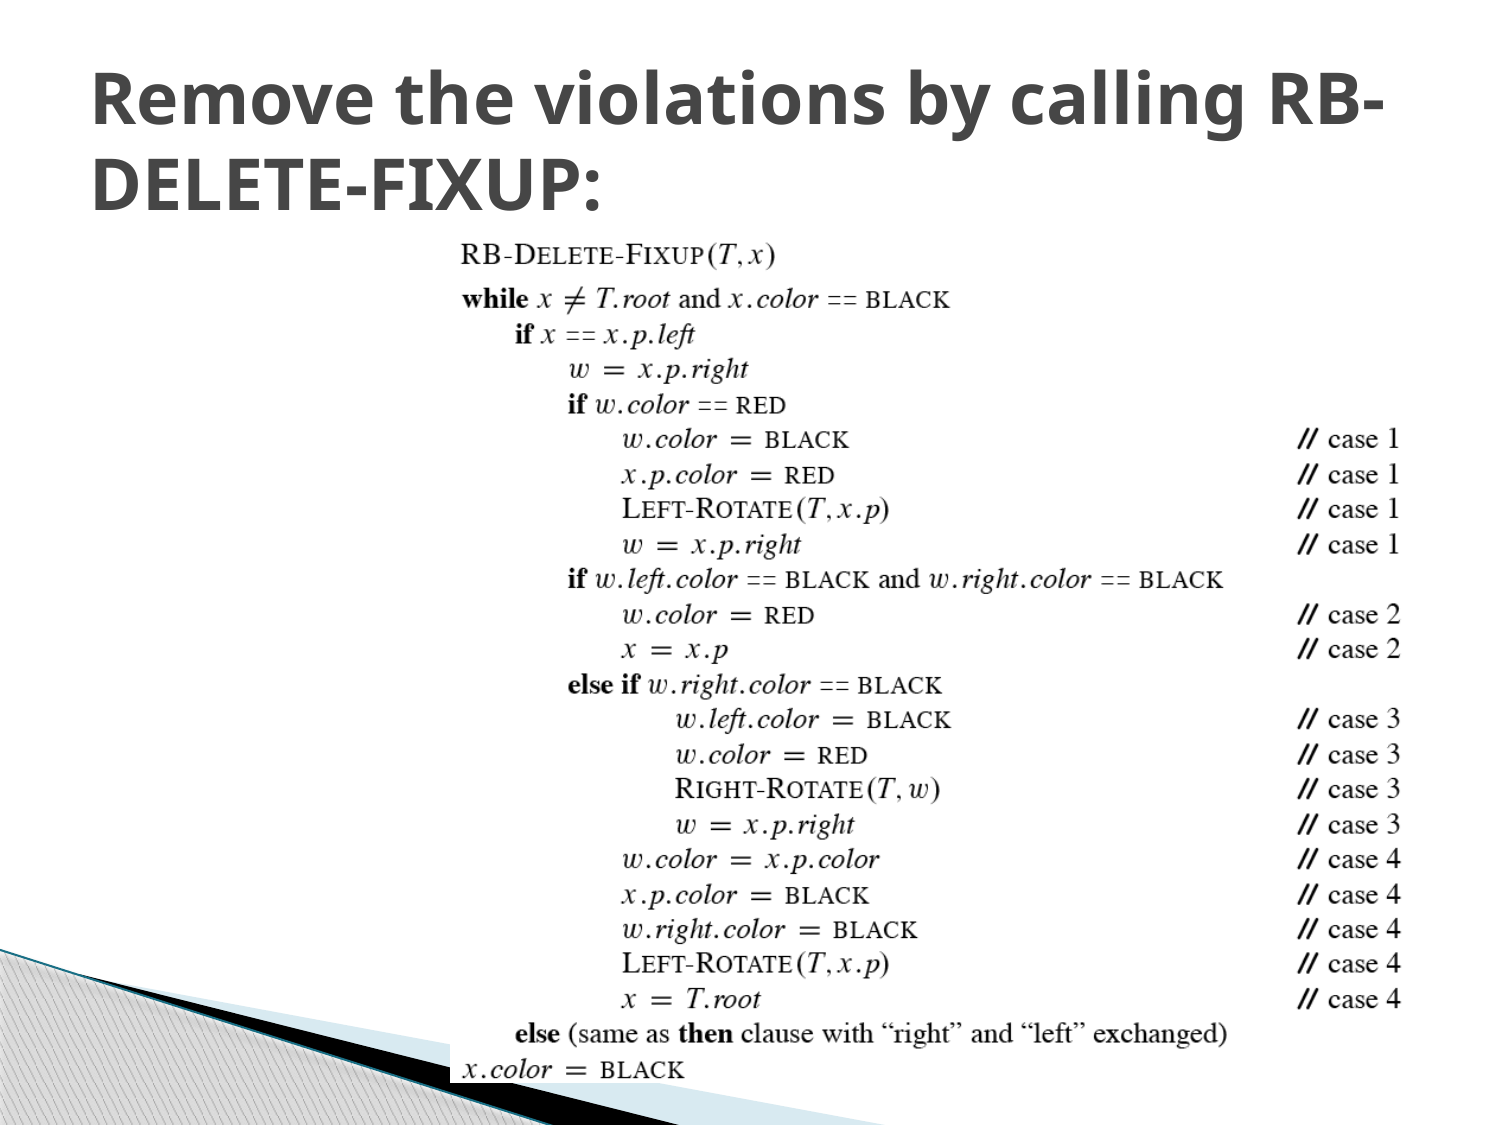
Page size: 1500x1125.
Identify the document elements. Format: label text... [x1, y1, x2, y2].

picture [450, 232, 1426, 1083]
title Remove the violations by calling RB-DELETE-FIXUP: [75, 45, 1425, 233]
